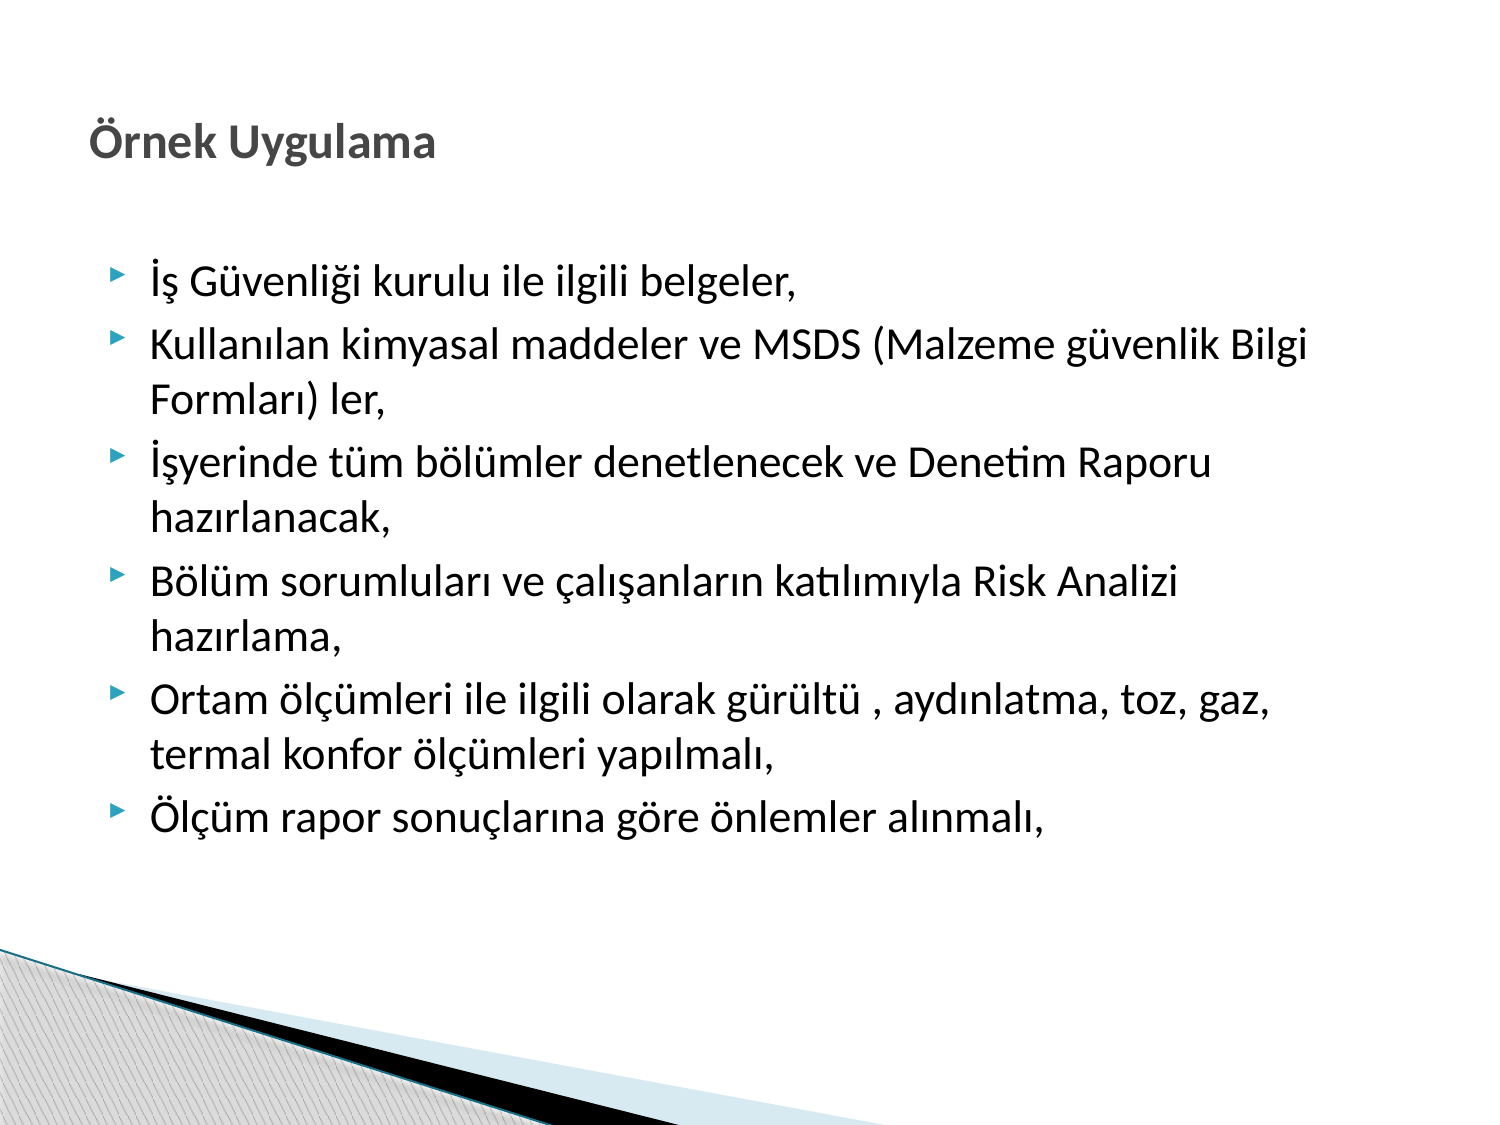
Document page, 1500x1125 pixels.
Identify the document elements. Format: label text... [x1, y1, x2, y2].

title Örnek Uygulama [75, 45, 1425, 233]
list İş Güvenliği kurulu ile ilgili belgeler, Kullanılan kimyasal maddeler ve MSDS (Malzeme güvenlik Bilgi Formları) ler, İşyerinde tüm bölümler denetlenecek ve Denetim Raporu hazırlanacak, Bölüm sorumluları ve çalışanların katılımıyla Risk Analizi hazırlama, Ortam ölçümleri ile ilgili olarak gürültü , aydınlatma, toz, gaz, termal konfor ölçümleri yapılmalı, Ölçüm rapor sonuçlarına göre önlemler alınmalı, [75, 243, 1329, 986]
